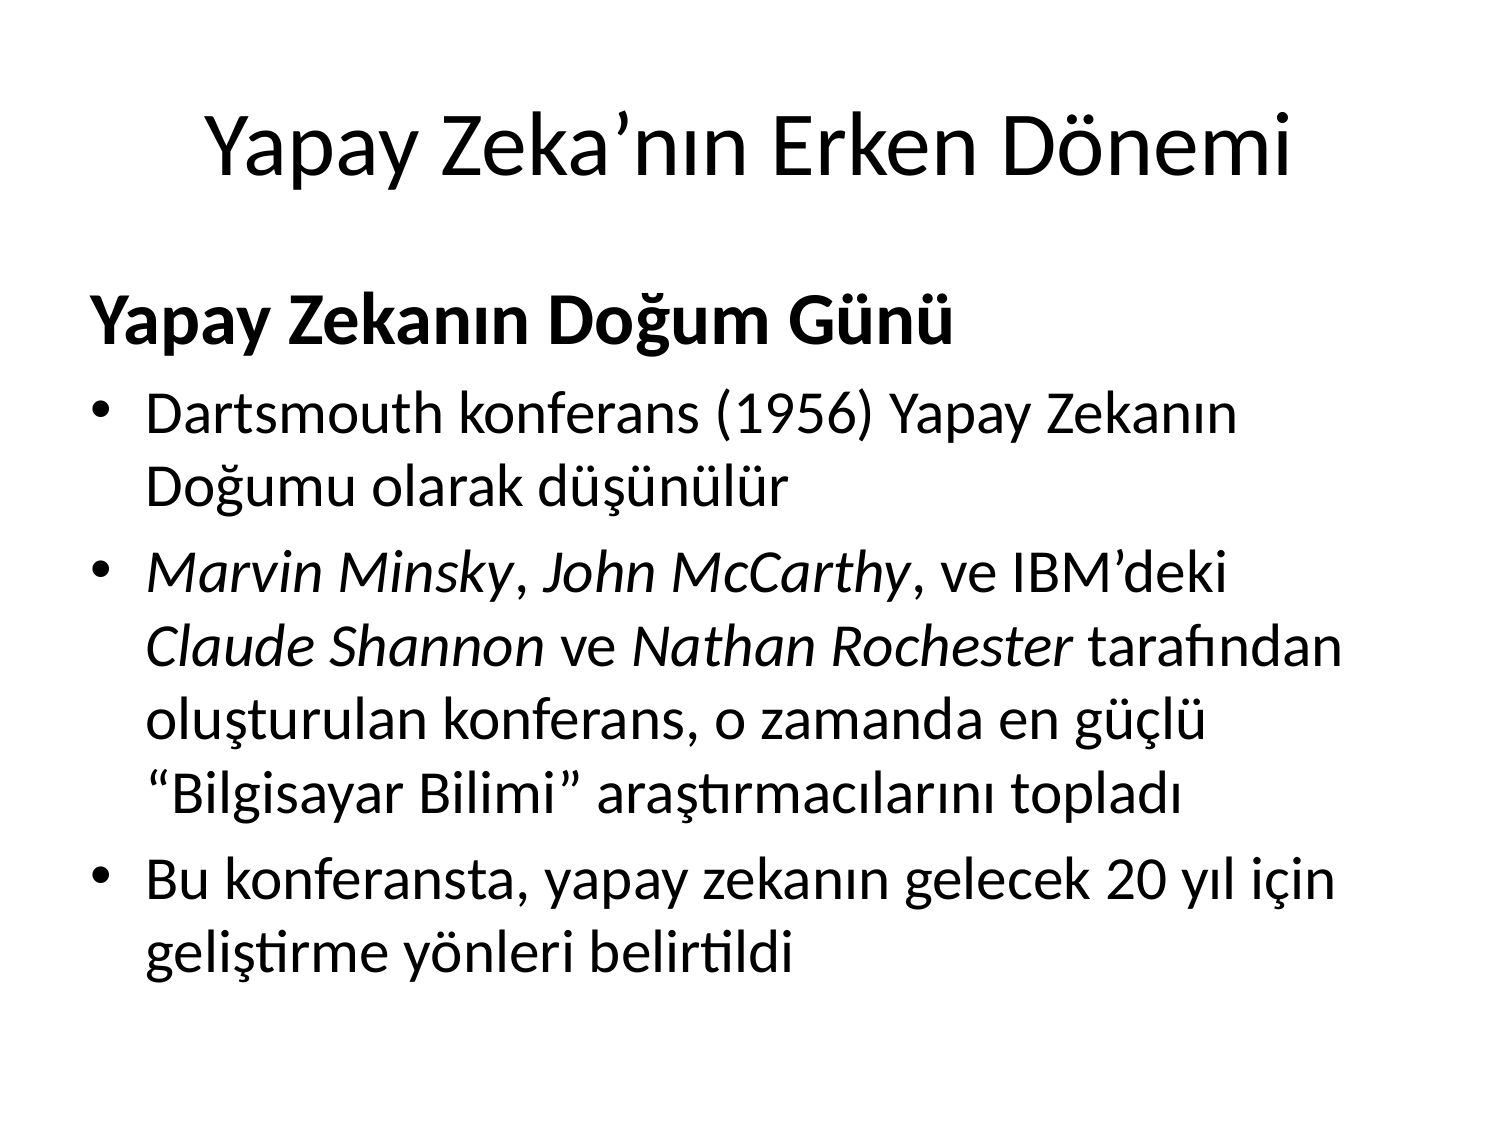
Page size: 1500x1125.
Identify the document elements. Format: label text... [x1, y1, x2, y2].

list Yapay Zekanın Doğum Günü Dartsmouth konferans (1956) Yapay Zekanın Doğumu olarak düşünülür Marvin Minsky, John McCarthy, ve IBM’deki Claude Shannon ve Nathan Rochester tarafından oluşturulan konferans, o zamanda en güçlü “Bilgisayar Bilimi” araştırmacılarını topladı Bu konferansta, yapay zekanın gelecek 20 yıl için geliştirme yönleri belirtildi [75, 262, 1425, 1005]
title Yapay Zeka’nın Erken Dönemi [75, 45, 1425, 233]
